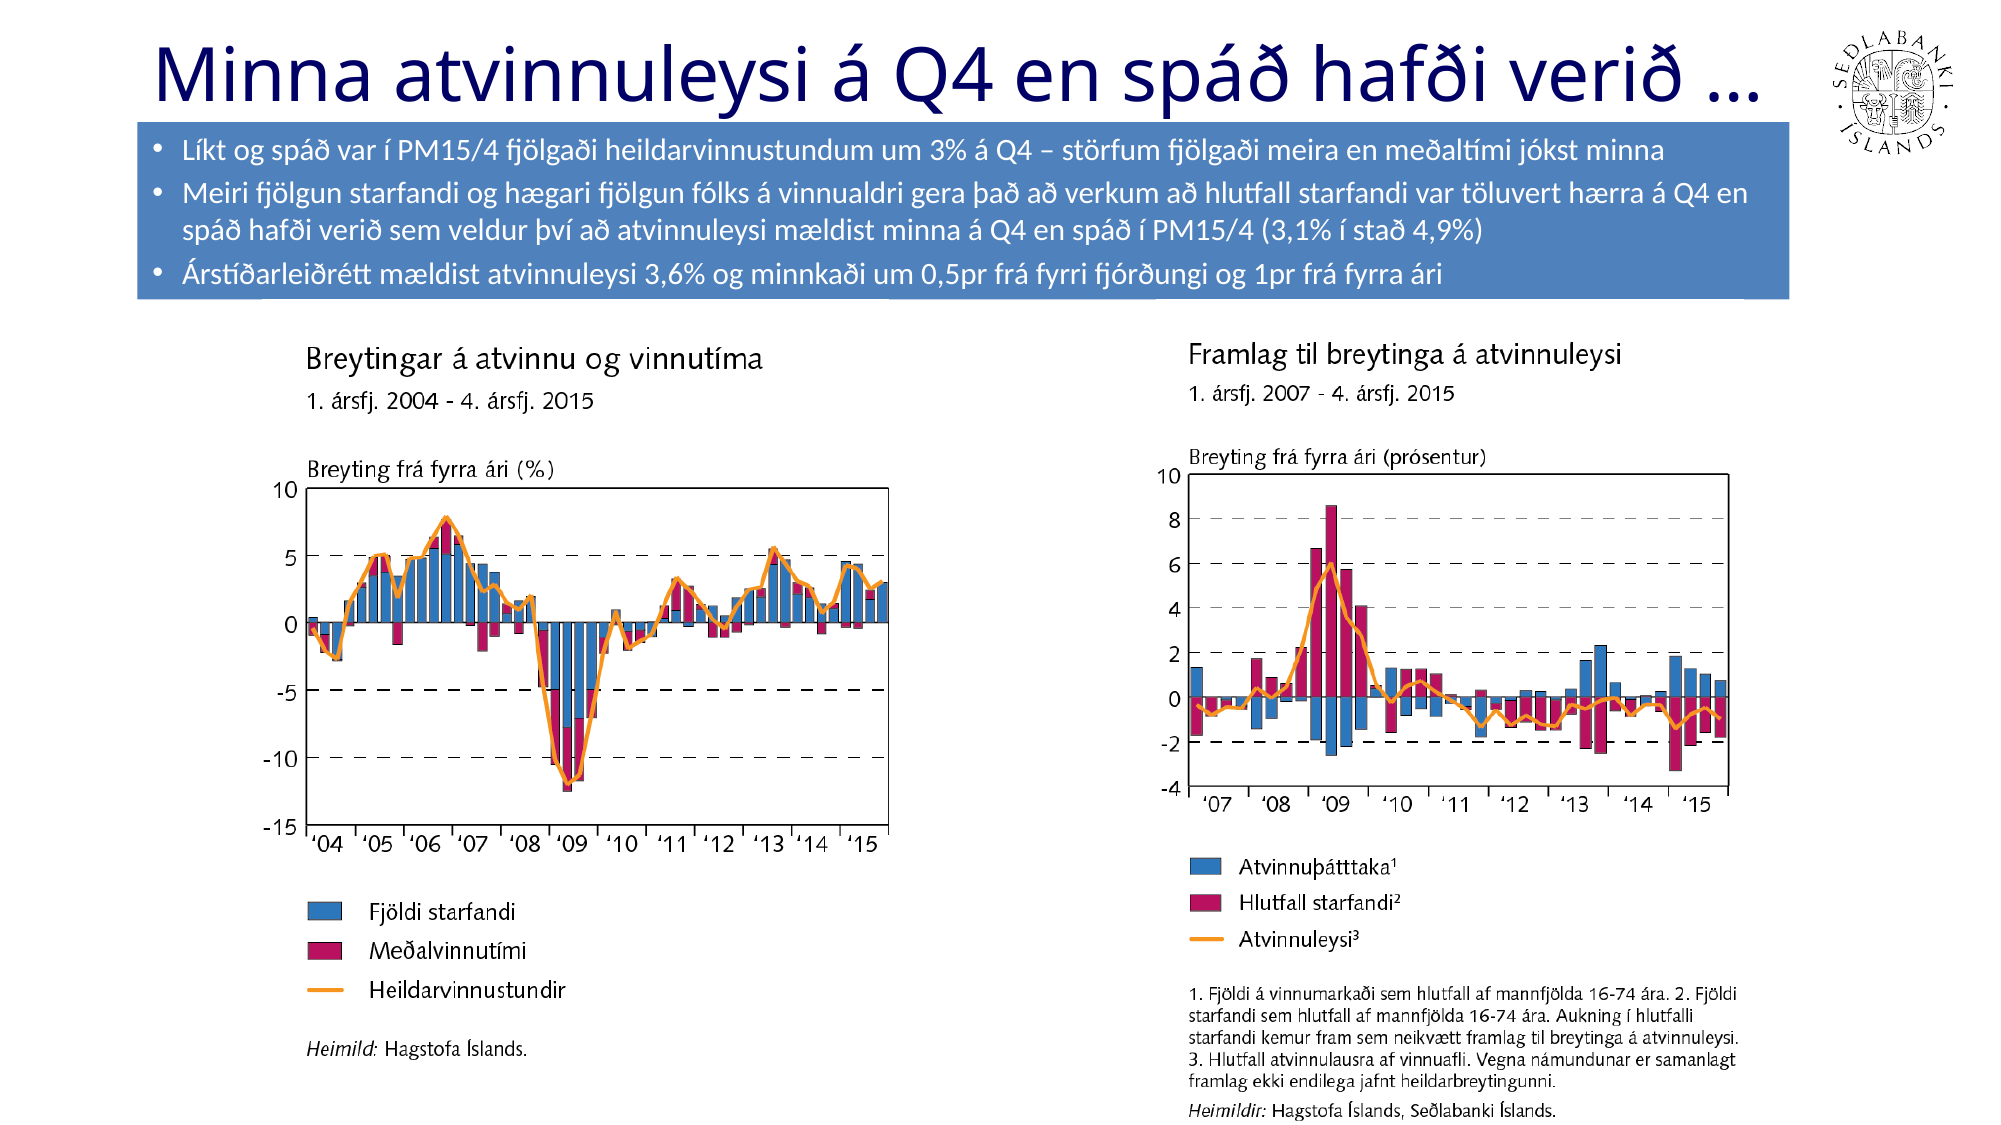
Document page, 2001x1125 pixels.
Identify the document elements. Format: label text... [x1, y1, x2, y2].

text_box Líkt og spáð var í PM15/4 fjölgaði heildarvinnustundum um 3% á Q4 – störfum fjölgaði meira en meðaltími jókst minna Meiri fjölgun starfandi og hægari fjölgun fólks á vinnualdri gera það að verkum að hlutfall starfandi var töluvert hærra á Q4 en spáð hafði verið sem veldur því að atvinnuleysi mældist minna á Q4 en spáð í PM15/4 (3,1% í stað 4,9%) Árstíðarleiðrétt mældist atvinnuleysi 3,6% og minnkaði um 0,5pr frá fyrri fjórðungi og 1pr frá fyrra ári [137, 122, 1790, 300]
title Minna atvinnuleysi á Q4 en spáð hafði verið … [137, 29, 1786, 122]
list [1156, 299, 1744, 1121]
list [262, 299, 889, 1121]
picture [1830, 29, 1955, 160]
